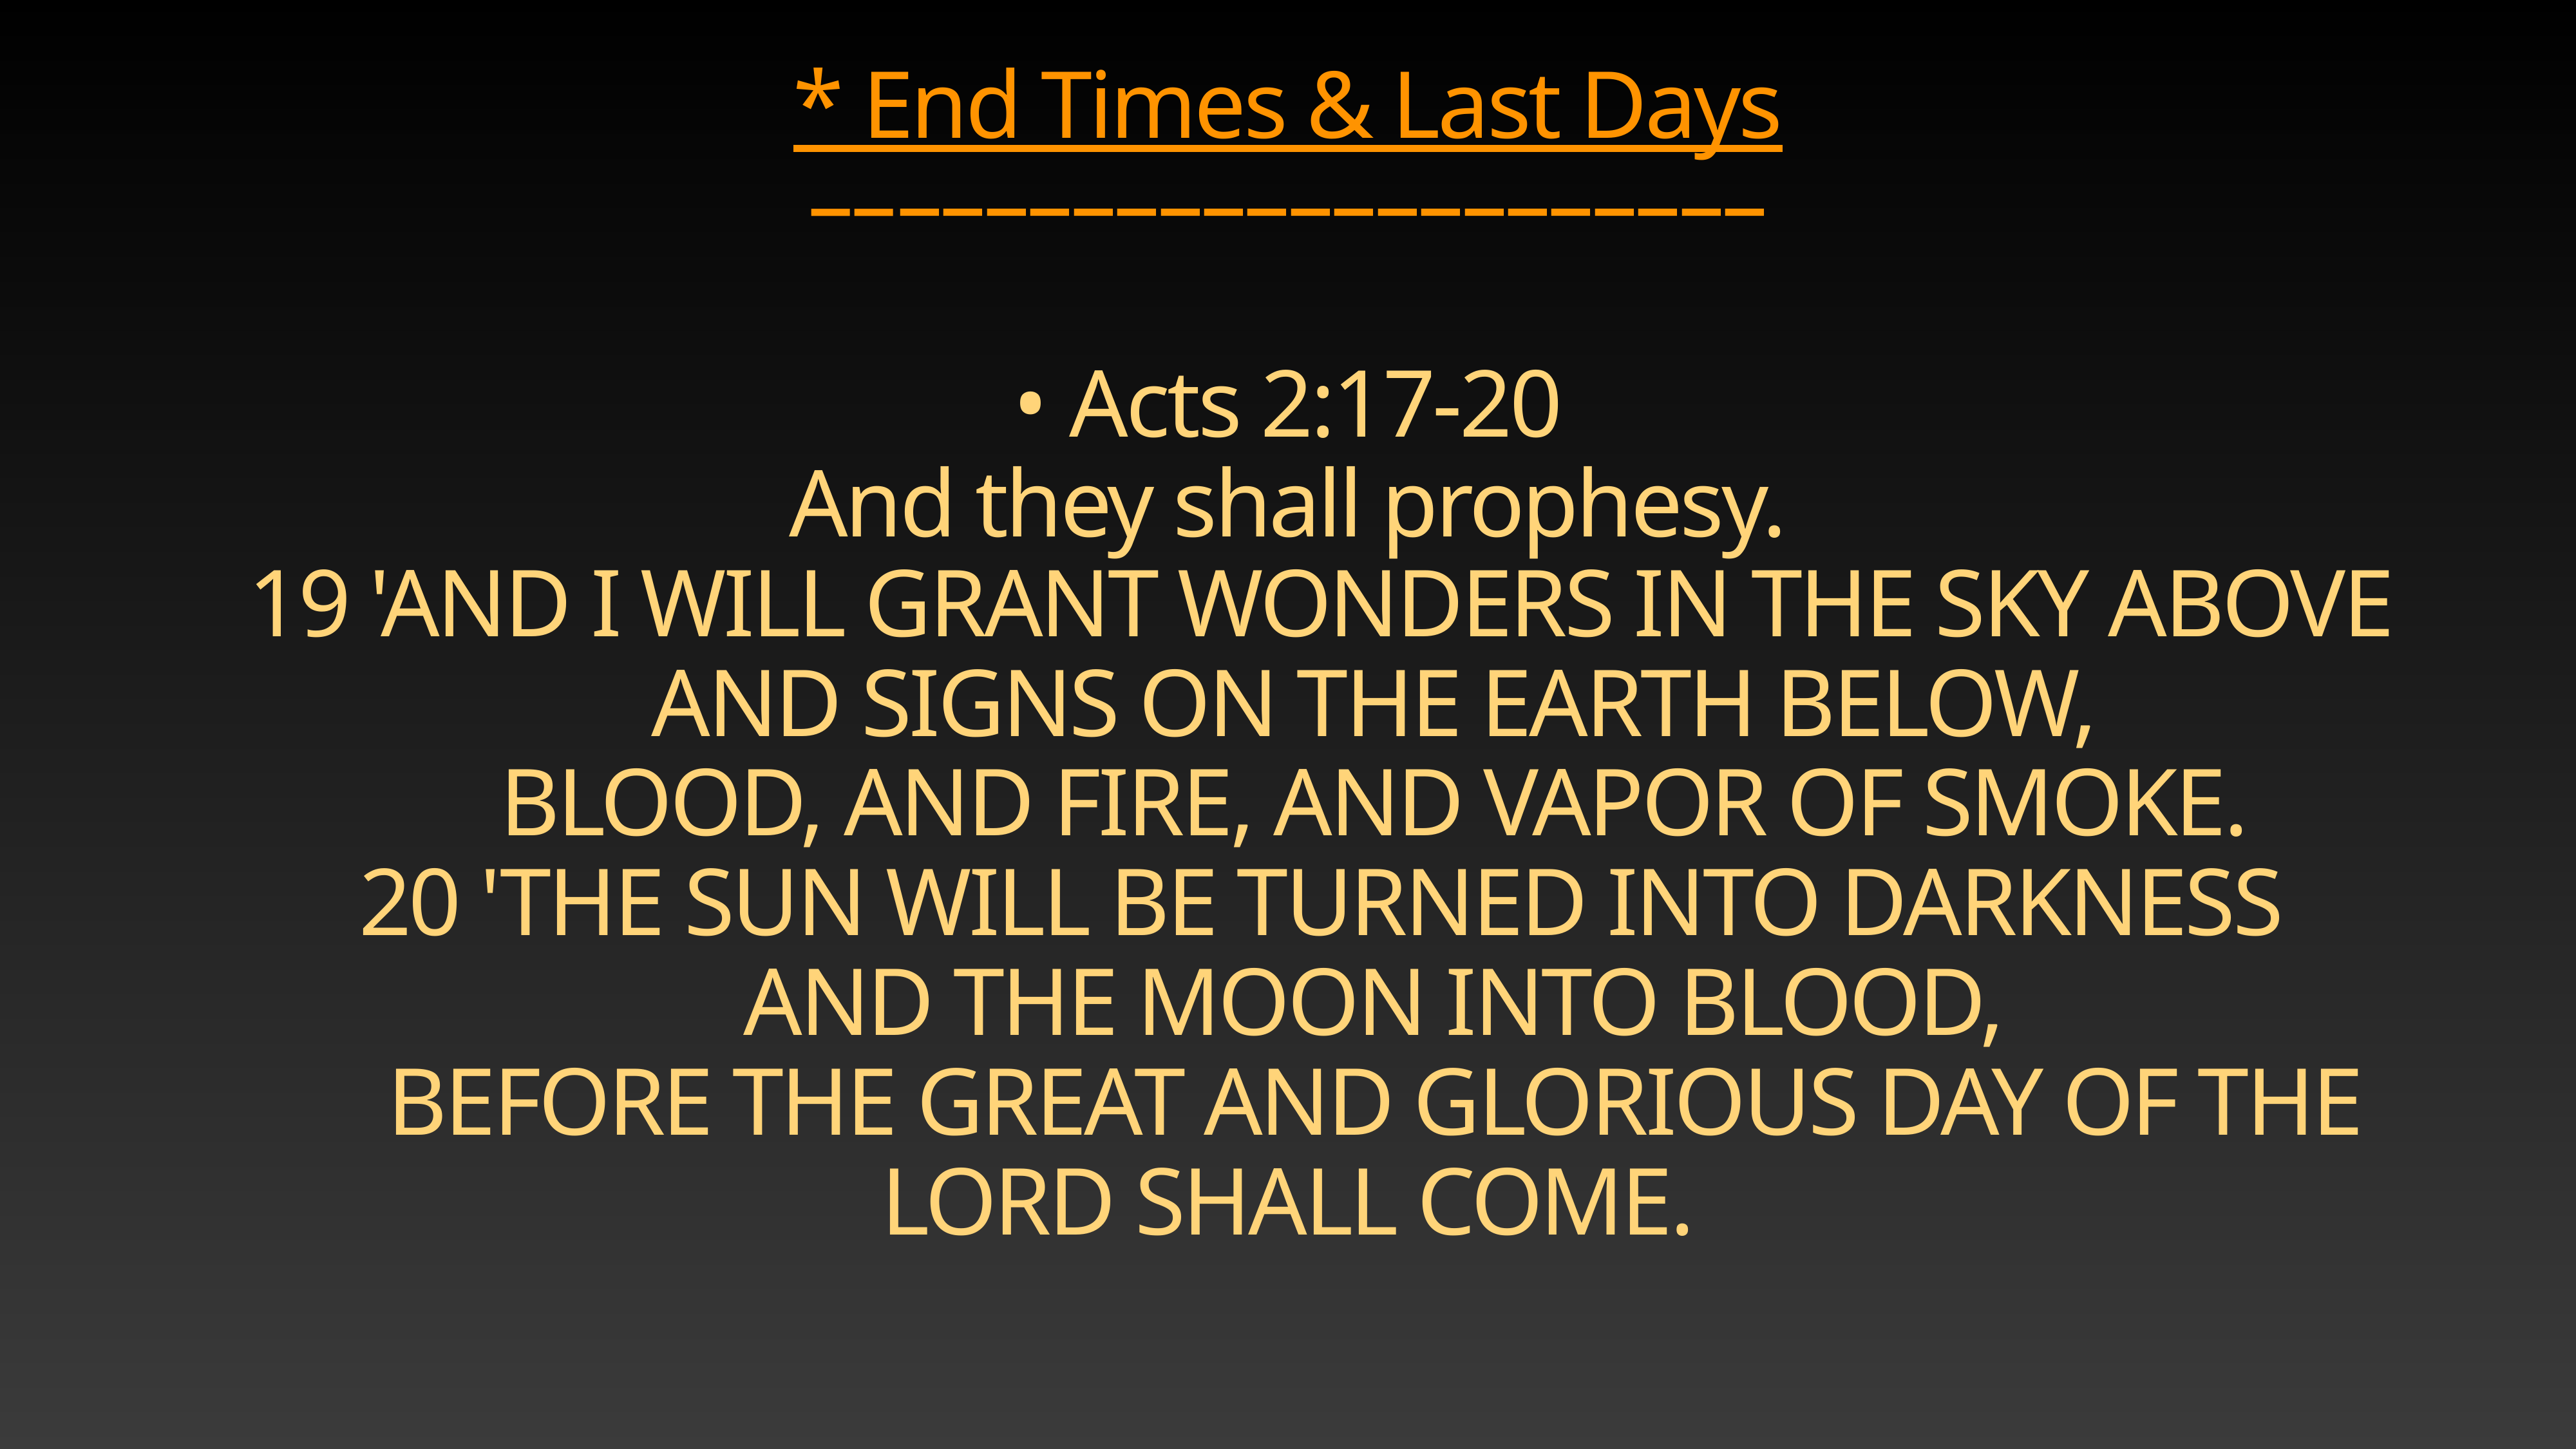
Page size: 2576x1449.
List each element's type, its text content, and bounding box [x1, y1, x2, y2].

title * End Times & Last Days –––––––––––––––––––––– • Acts 2:17-20 And they shall prophesy. 19 'AND I WILL GRANT WONDERS IN THE SKY ABOVE AND SIGNS ON THE EARTH BELOW, BLOOD, AND FIRE, AND VAPOR OF SMOKE. 20 'THE SUN WILL BE TURNED INTO DARKNESS AND THE MOON INTO BLOOD, BEFORE THE GREAT AND GLORIOUS DAY OF THE LORD SHALL COME. [133, 52, 2443, 1397]
